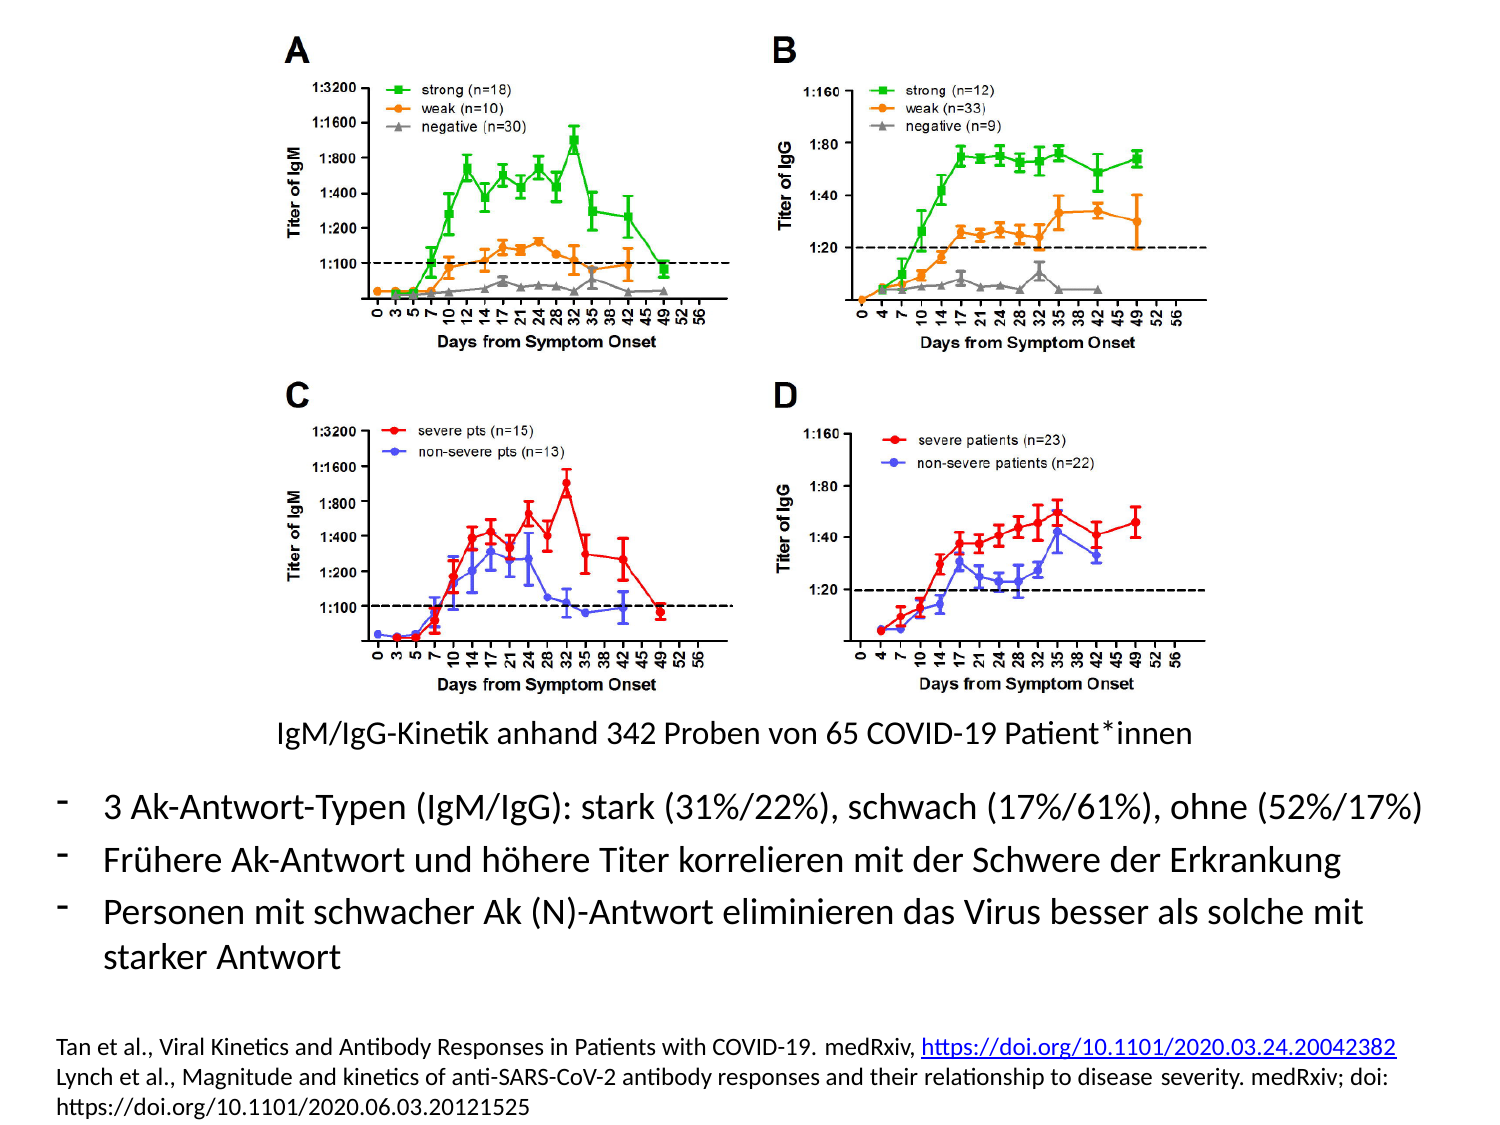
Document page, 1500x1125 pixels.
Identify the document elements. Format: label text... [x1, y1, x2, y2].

text_box 3 Ak-Antwort-Typen (IgM/IgG): stark (31%/22%), schwach (17%/61%), ohne (52%/17%) Frühere Ak-Antwort und höhere Titer korrelieren mit der Schwere der Erkrankung Personen mit schwacher Ak (N)-Antwort eliminieren das Virus besser als solche mit starker Antwort [41, 775, 1471, 1012]
text_box Tan et al., Viral Kinetics and Antibody Responses in Patients with COVID-19. medRxiv, https://doi.org/10.1101/2020.03.24.20042382 Lynch et al., Magnitude and kinetics of anti-SARS-CoV-2 antibody responses and their relationship to disease severity. medRxiv; doi: https://doi.org/10.1101/2020.06.03.20121525 [41, 1023, 1464, 1125]
subtitle IgM/IgG-Kinetik anhand 342 Proben von 65 COVID-19 Patient*innen [0, 704, 1471, 787]
picture [265, 18, 1223, 705]
